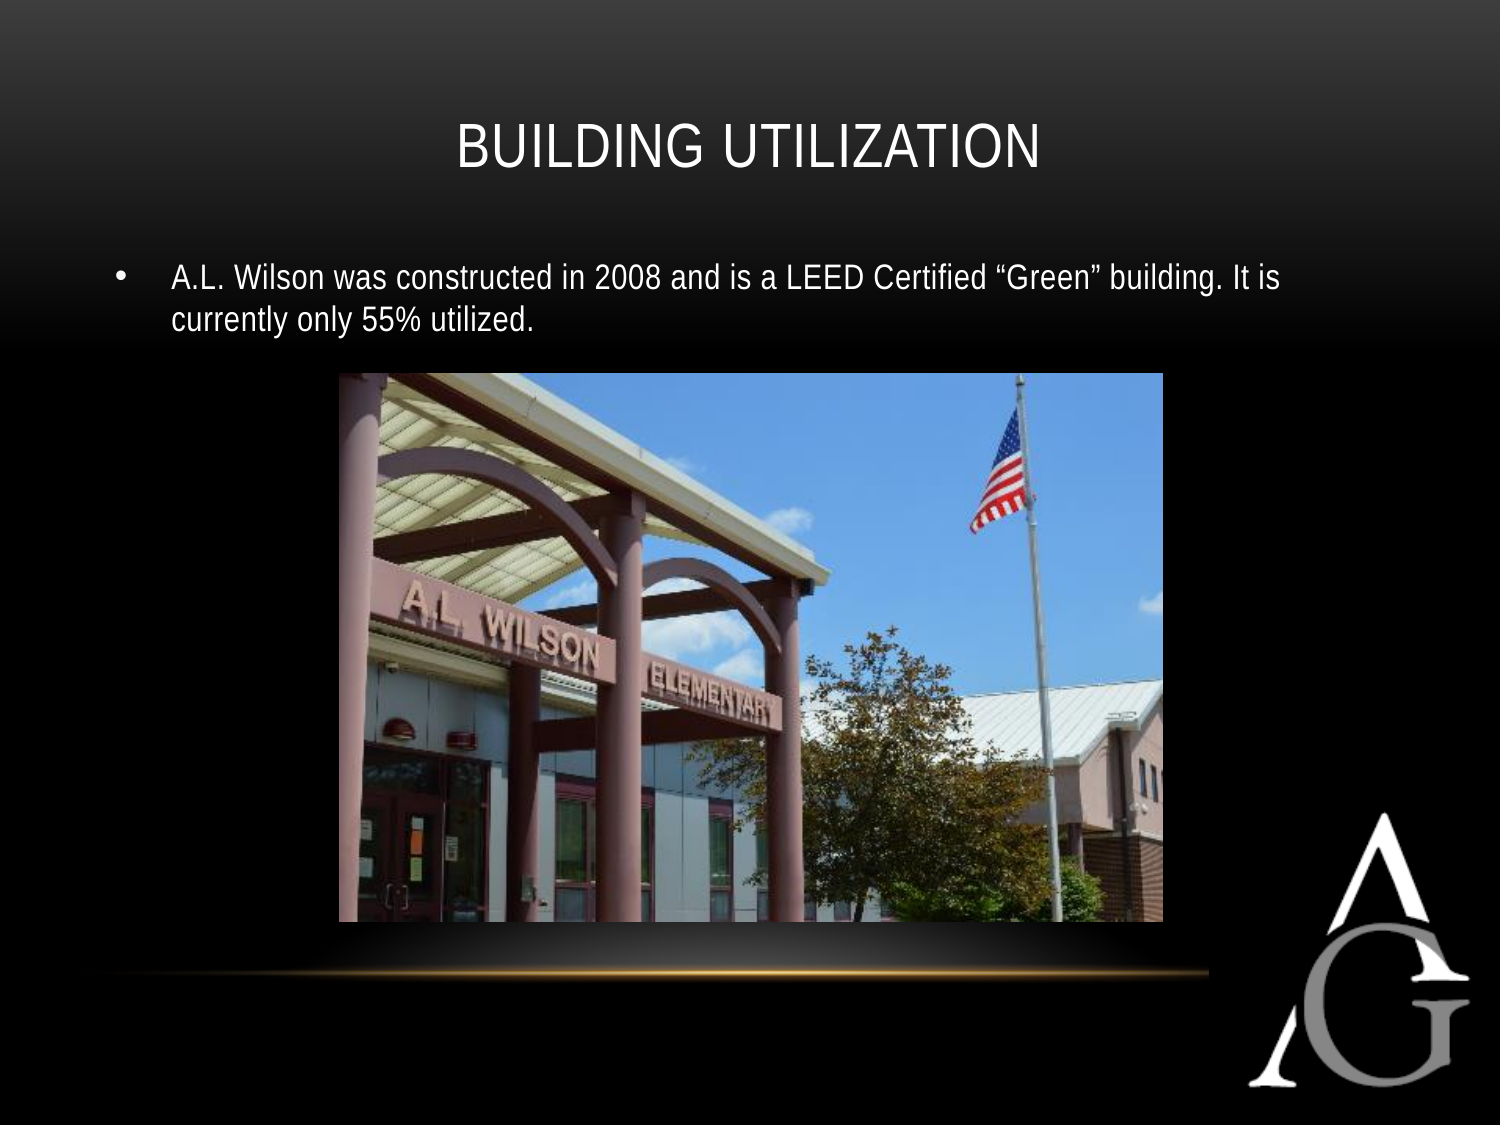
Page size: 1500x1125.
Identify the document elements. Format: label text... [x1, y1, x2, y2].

picture [0, 0, 1500, 1125]
title Building Utilization [99, 0, 1400, 188]
list A.L. Wilson was constructed in 2008 and is a LEED Certified “Green” building. It is currently only 55% utilized. [99, 246, 1400, 922]
